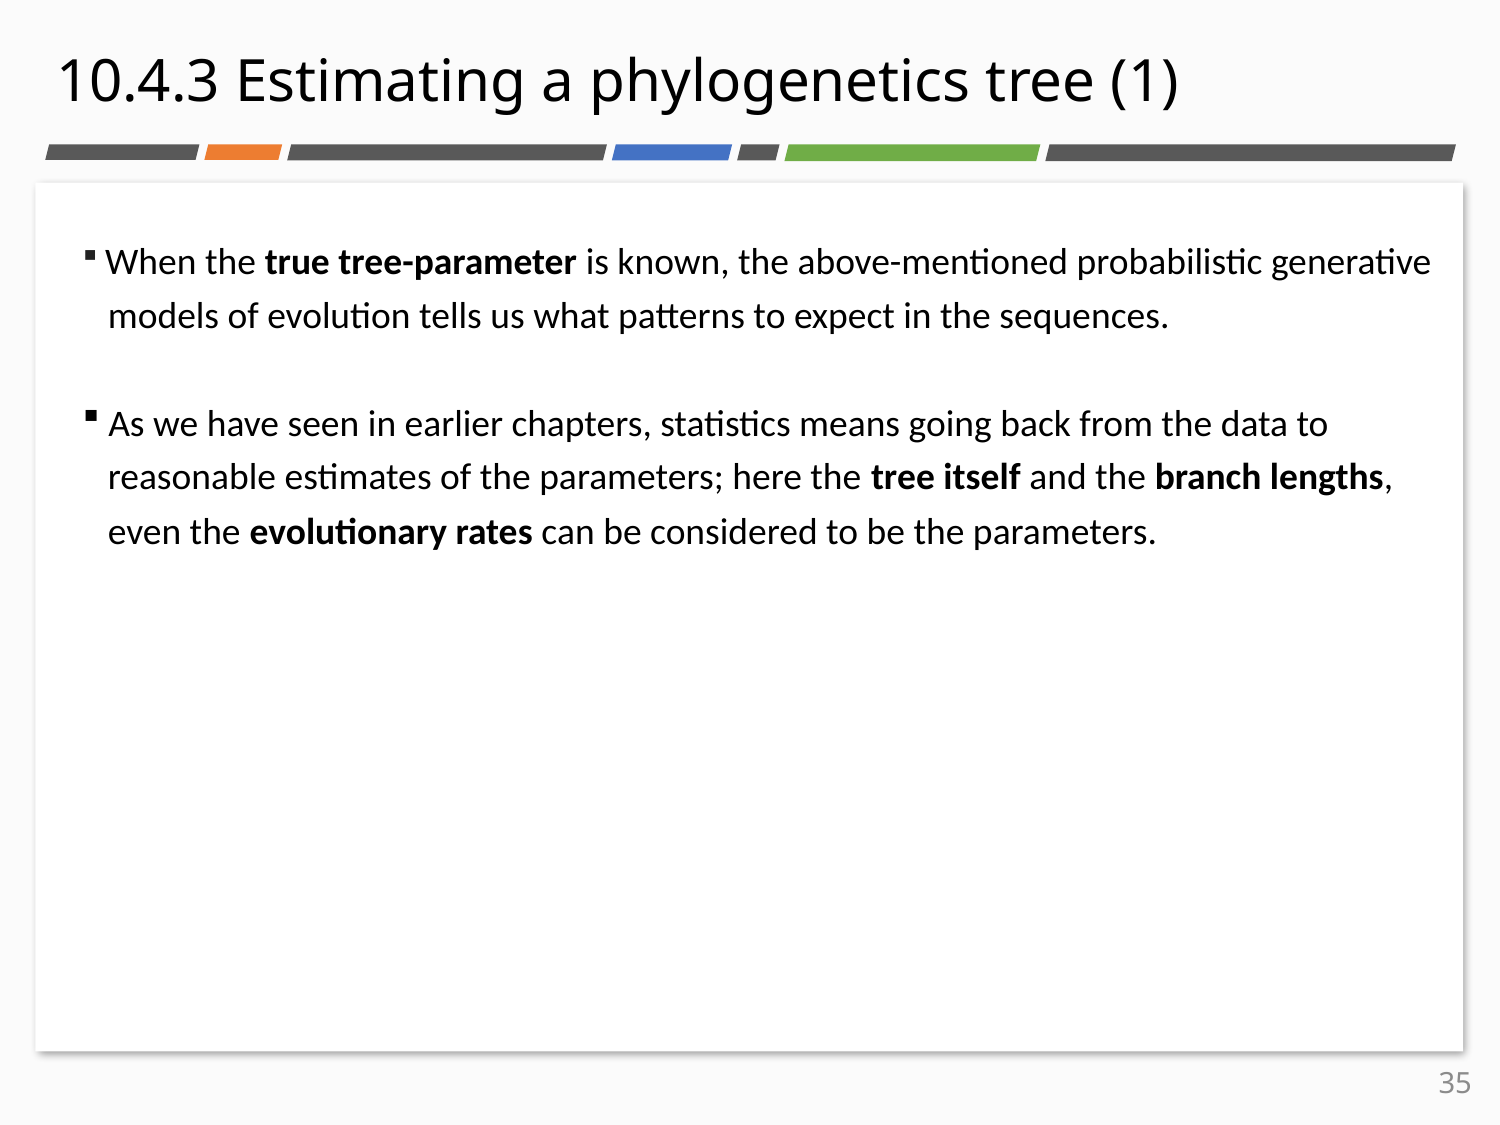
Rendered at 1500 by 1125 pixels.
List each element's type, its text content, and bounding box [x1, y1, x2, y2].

text_box When the true tree-parameter is known, the above-mentioned probabilistic generative models of evolution tells us what patterns to expect in the sequences. As we have seen in earlier chapters, statistics means going back from the data to reasonable estimates of the parameters; here the tree itself and the branch lengths, even the evolutionary rates can be considered to be the parameters. [67, 220, 1473, 559]
slide_number 35 [1253, 1054, 1488, 1115]
title 10.4.3 Estimating a phylogenetics tree (1) [41, 28, 1458, 138]
